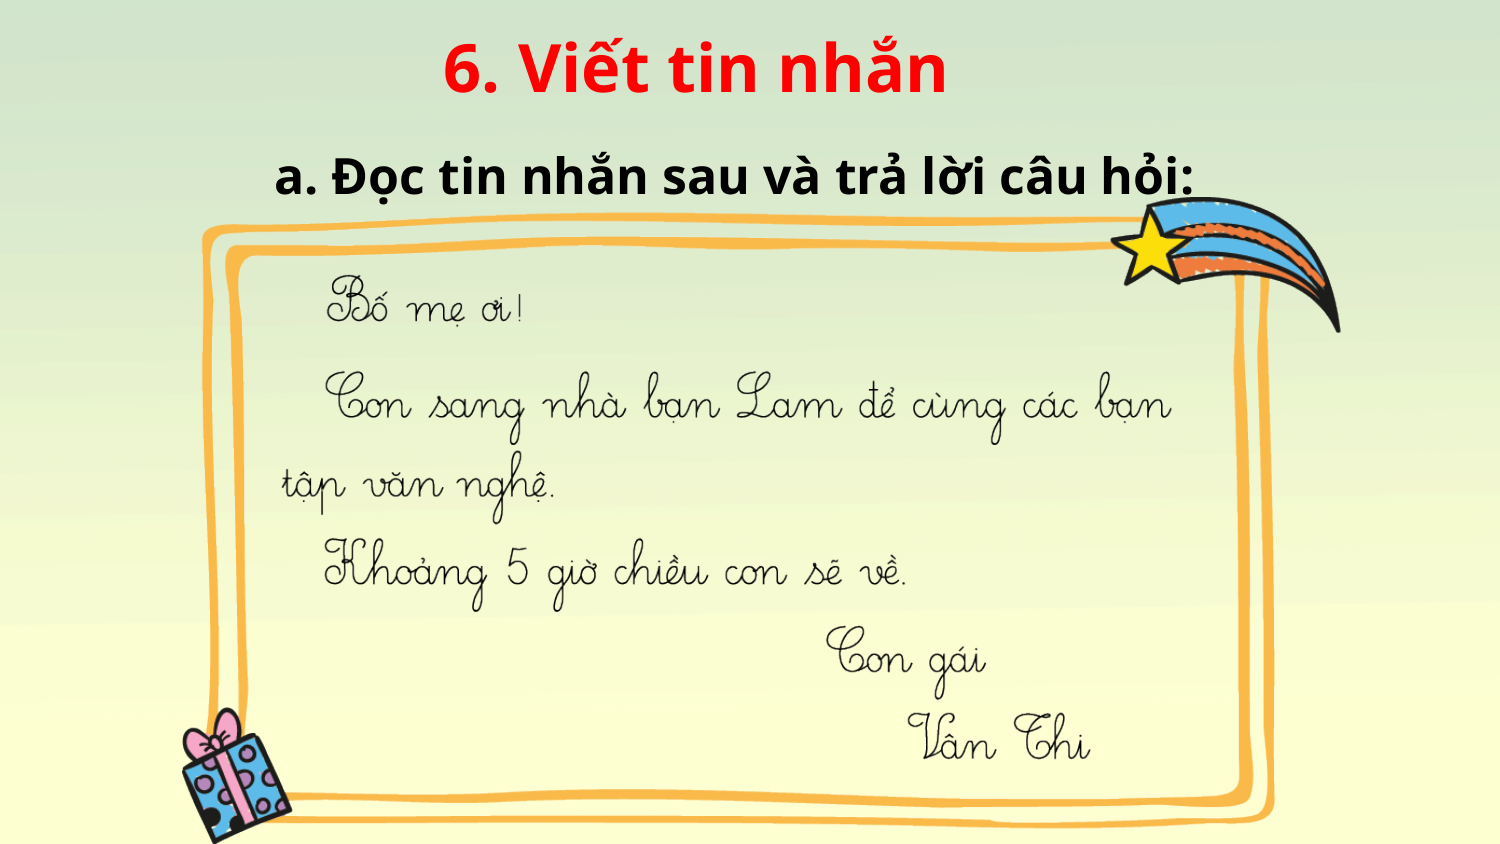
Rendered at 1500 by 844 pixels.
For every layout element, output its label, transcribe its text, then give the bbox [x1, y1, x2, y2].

text_box a. Đọc tin nhắn sau và trả lời câu hỏi: [65, 136, 1403, 212]
text_box 6. Viết tin nhắn [224, 18, 1168, 113]
picture [0, 0, 1500, 844]
